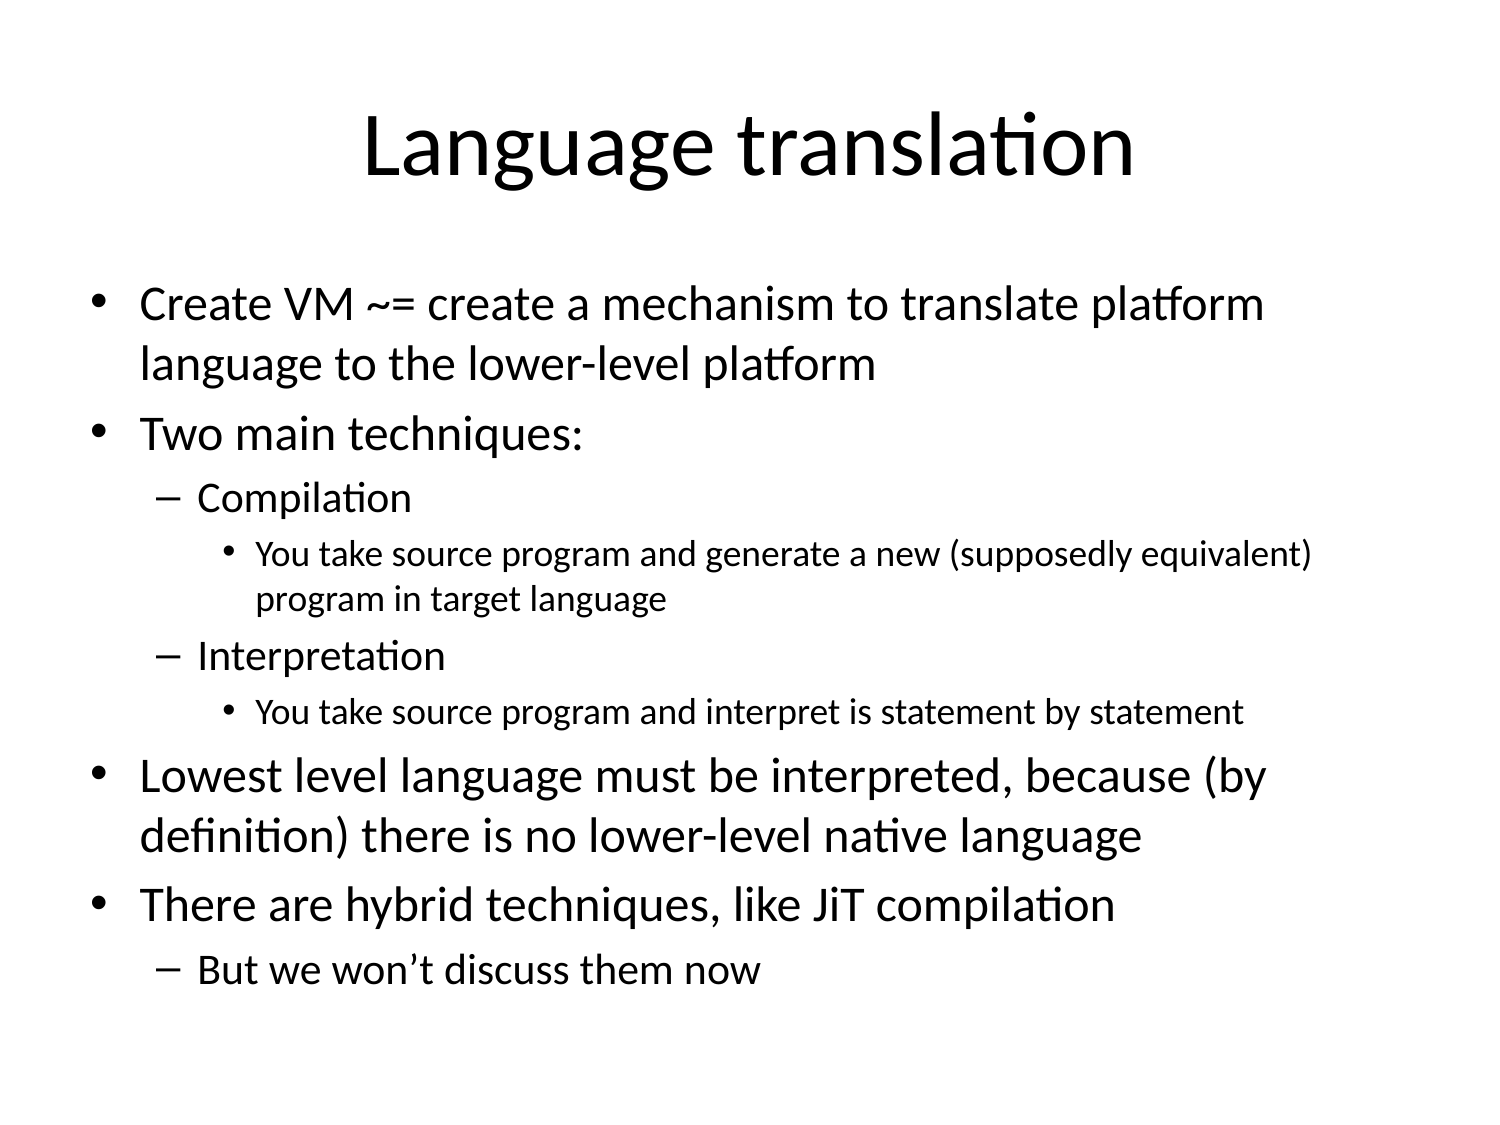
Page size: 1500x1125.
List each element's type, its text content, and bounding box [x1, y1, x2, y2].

list Create VM ~= create a mechanism to translate platform language to the lower-level platform Two main techniques: Compilation You take source program and generate a new (supposedly equivalent) program in target language Interpretation You take source program and interpret is statement by statement Lowest level language must be interpreted, because (by definition) there is no lower-level native language There are hybrid techniques, like JiT compilation But we won’t discuss them now [75, 262, 1425, 1005]
title Language translation [75, 45, 1425, 233]
